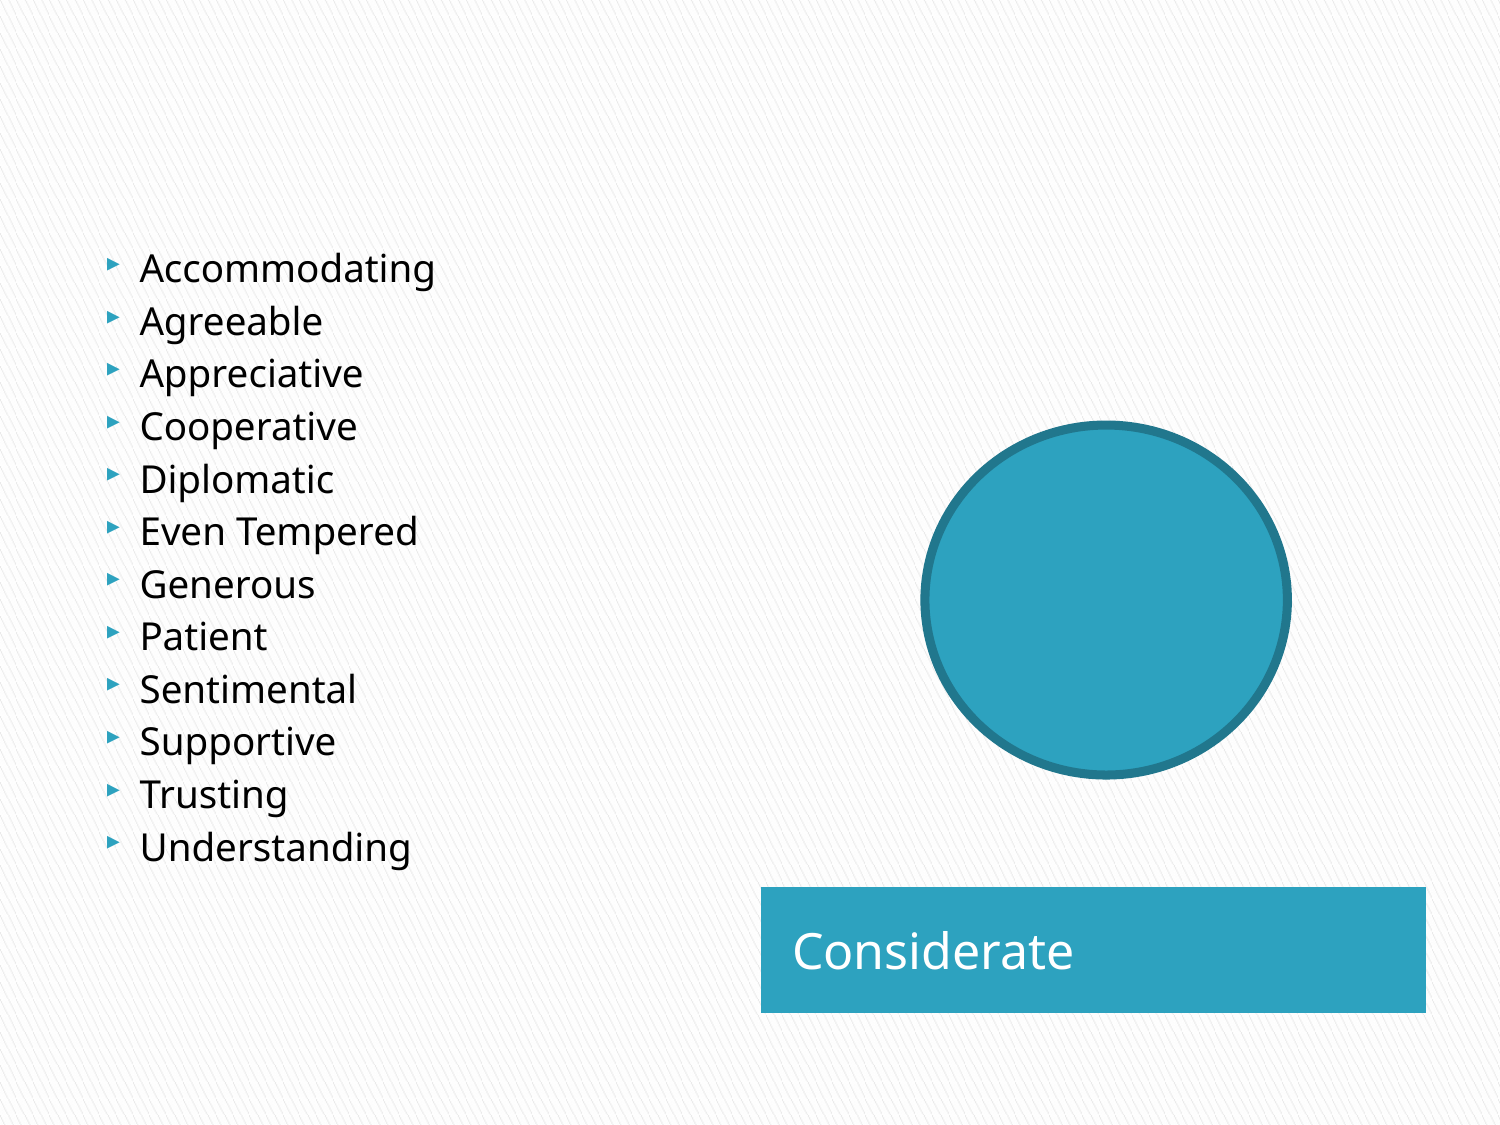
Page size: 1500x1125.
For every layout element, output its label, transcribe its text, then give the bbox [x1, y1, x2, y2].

list Accommodating Agreeable Appreciative Cooperative Diplomatic Even Tempered Generous Patient Sentimental Supportive Trusting Understanding [75, 236, 738, 884]
list Considerate [761, 887, 1426, 1013]
text_box [920, 420, 1292, 780]
